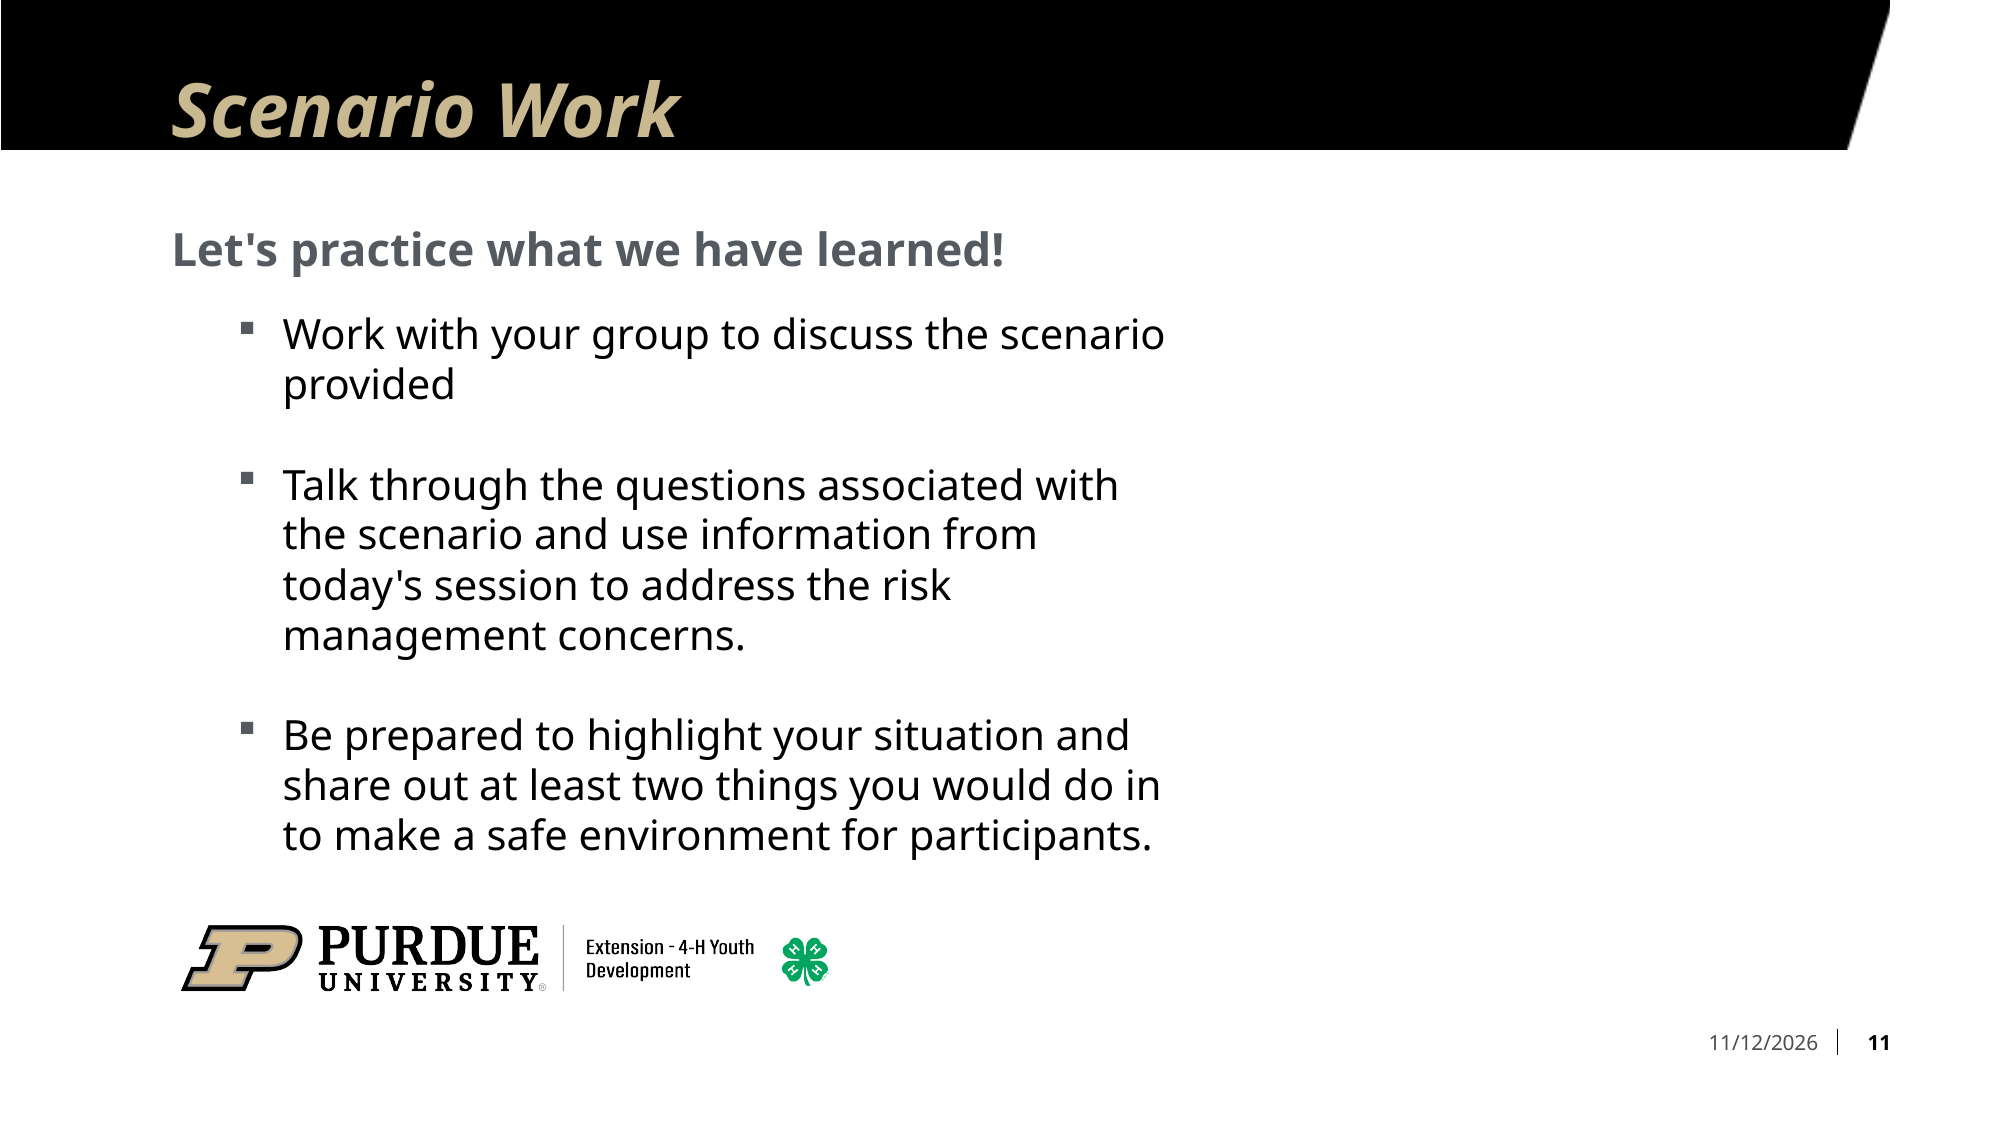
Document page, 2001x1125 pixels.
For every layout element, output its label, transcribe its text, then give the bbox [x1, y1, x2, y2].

slide_number 11 [1839, 1013, 1920, 1074]
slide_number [1648, 1017, 1834, 1071]
title Scenario Work [168, 70, 1689, 160]
picture [171, 914, 867, 1003]
subtitle Let's practice what we have learned! [171, 220, 1367, 277]
list Work with your group to discuss the scenario provided Talk through the questions associated with the scenario and use information from today's session to address the risk management concerns. Be prepared to highlight your situation and share out at least two things you would do in to make a safe environment for participants. [237, 308, 1176, 868]
